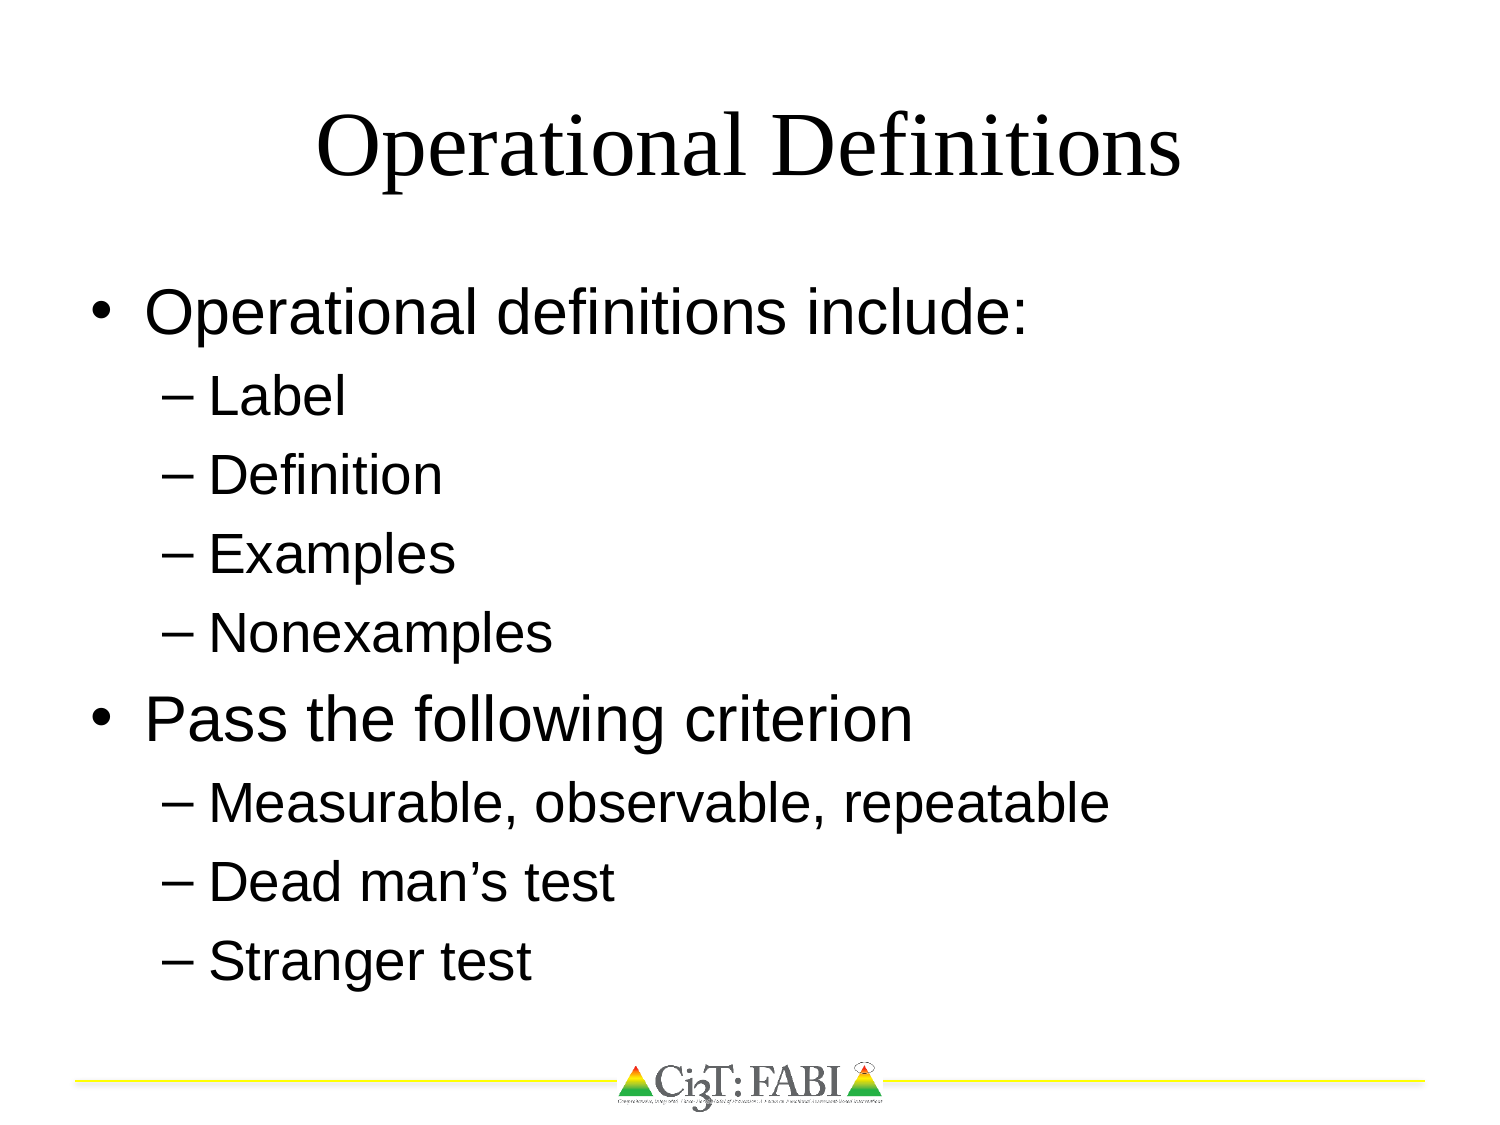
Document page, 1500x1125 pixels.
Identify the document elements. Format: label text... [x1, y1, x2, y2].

picture [617, 1053, 883, 1113]
list Operational definitions include: Label Definition Examples Nonexamples Pass the following criterion Measurable, observable, repeatable Dead man’s test Stranger test [75, 262, 1425, 1005]
title Operational Definitions [75, 45, 1425, 233]
